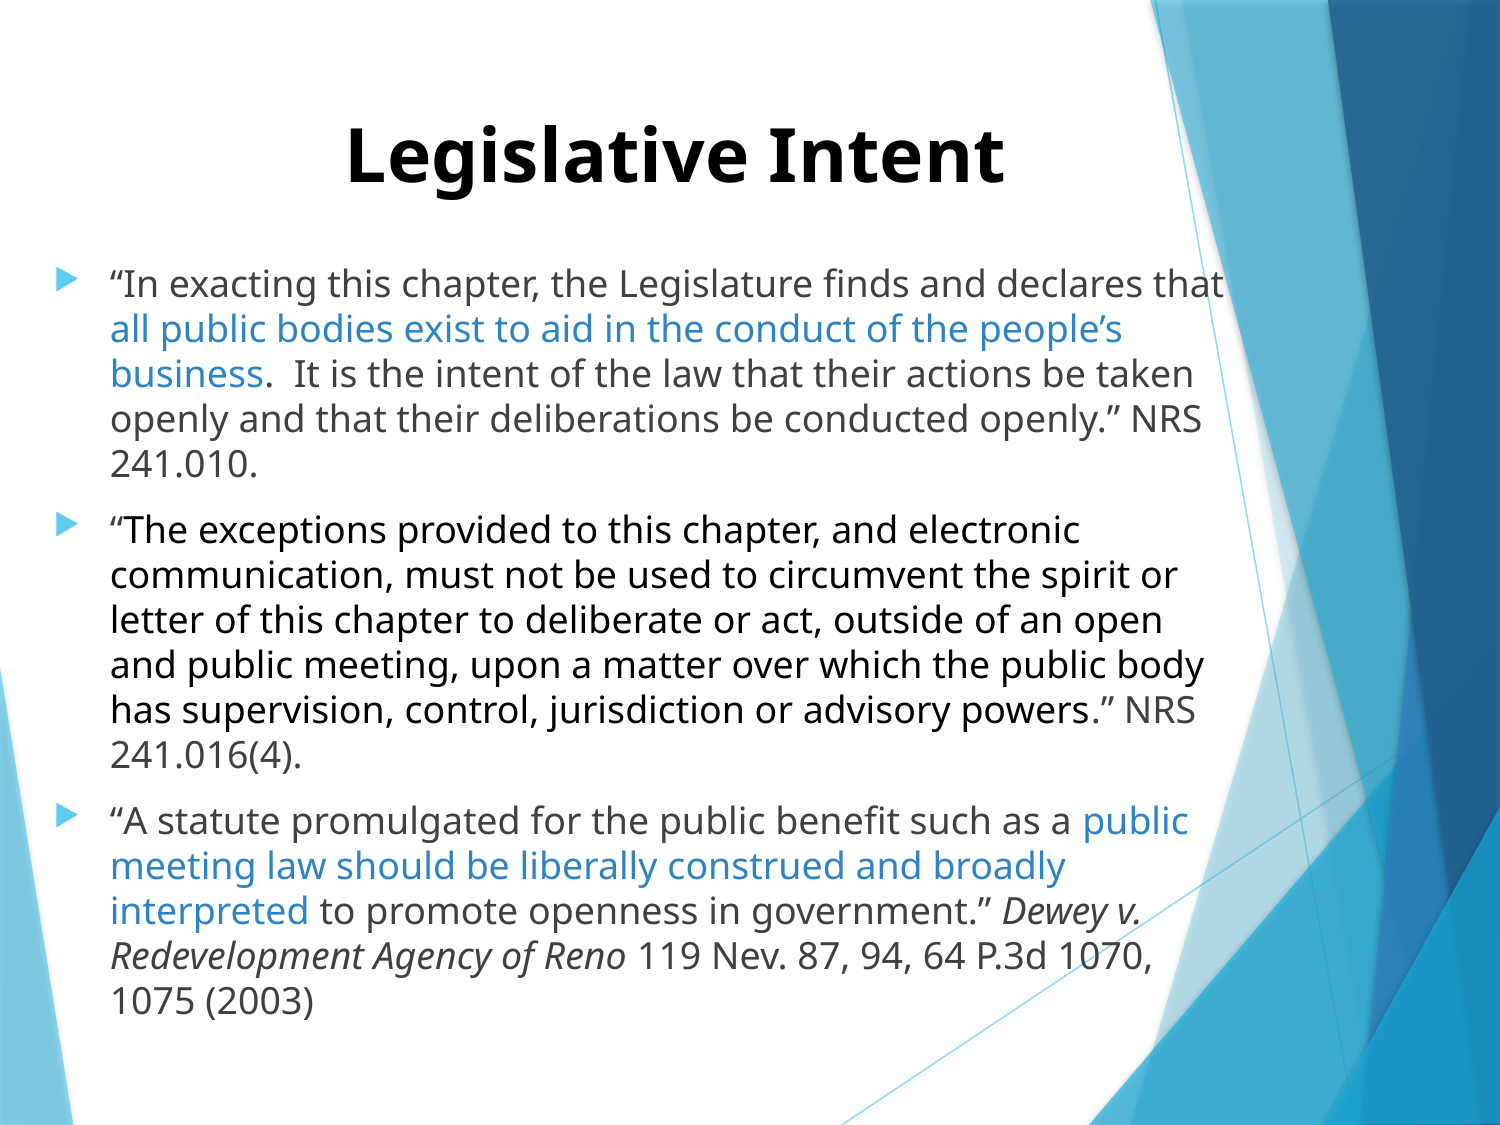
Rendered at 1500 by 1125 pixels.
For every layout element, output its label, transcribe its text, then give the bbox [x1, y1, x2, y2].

list “In exacting this chapter, the Legislature finds and declares that all public bodies exist to aid in the conduct of the people’s business. It is the intent of the law that their actions be taken openly and that their deliberations be conducted openly.” NRS 241.010. “The exceptions provided to this chapter, and electronic communication, must not be used to circumvent the spirit or letter of this chapter to deliberate or act, outside of an open and public meeting, upon a matter over which the public body has supervision, control, jurisdiction or advisory powers.” NRS 241.016(4). “A statute promulgated for the public benefit such as a public meeting law should be liberally construed and broadly interpreted to promote openness in government.” Dewey v. Redevelopment Agency of Reno 119 Nev. 87, 94, 64 P.3d 1070, 1075 (2003) [38, 252, 1252, 1025]
title Legislative Intent [99, 99, 1252, 238]
